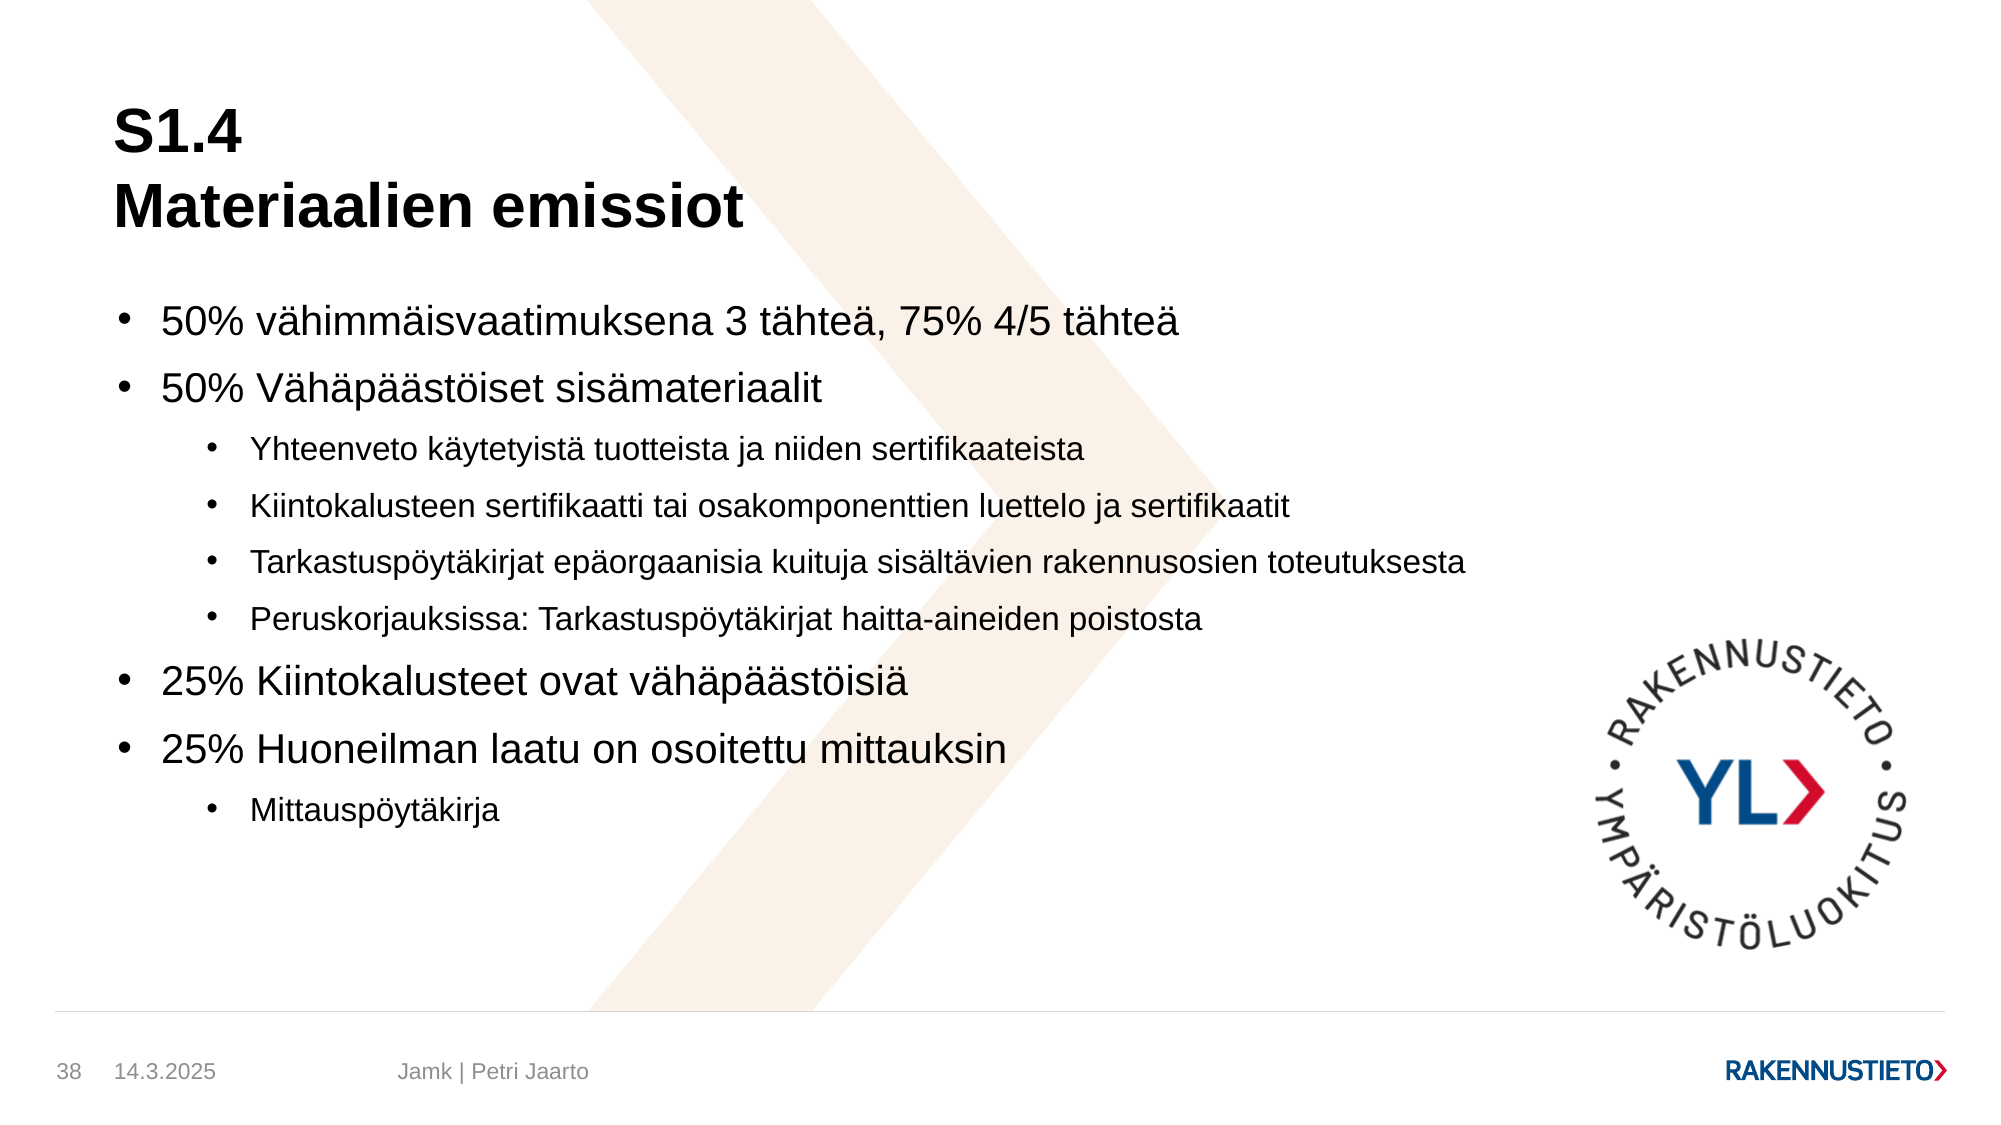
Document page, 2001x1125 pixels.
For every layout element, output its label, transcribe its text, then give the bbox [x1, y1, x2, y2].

list 50% vähimmäisvaatimuksena 3 tähteä, 75% 4/5 tähteä 50% Vähäpäästöiset sisämateriaalit Yhteenveto käytetyistä tuotteista ja niiden sertifikaateista Kiintokalusteen sertifikaatti tai osakomponenttien luettelo ja sertifikaatit Tarkastuspöytäkirjat epäorgaanisia kuituja sisältävien rakennusosien toteutuksesta Peruskorjauksissa: Tarkastuspöytäkirjat haitta-aineiden poistosta 25% Kiintokalusteet ovat vähäpäästöisiä 25% Huoneilman laatu on osoitettu mittauksin Mittauspöytäkirja [117, 288, 1712, 1007]
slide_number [115, 1058, 397, 1083]
slide_number 38 [56, 1058, 115, 1083]
title S1.4 Materiaalien emissiot [114, 90, 1886, 256]
footer Jamk | Petri Jaarto [397, 1058, 1686, 1083]
picture [1590, 633, 1911, 956]
